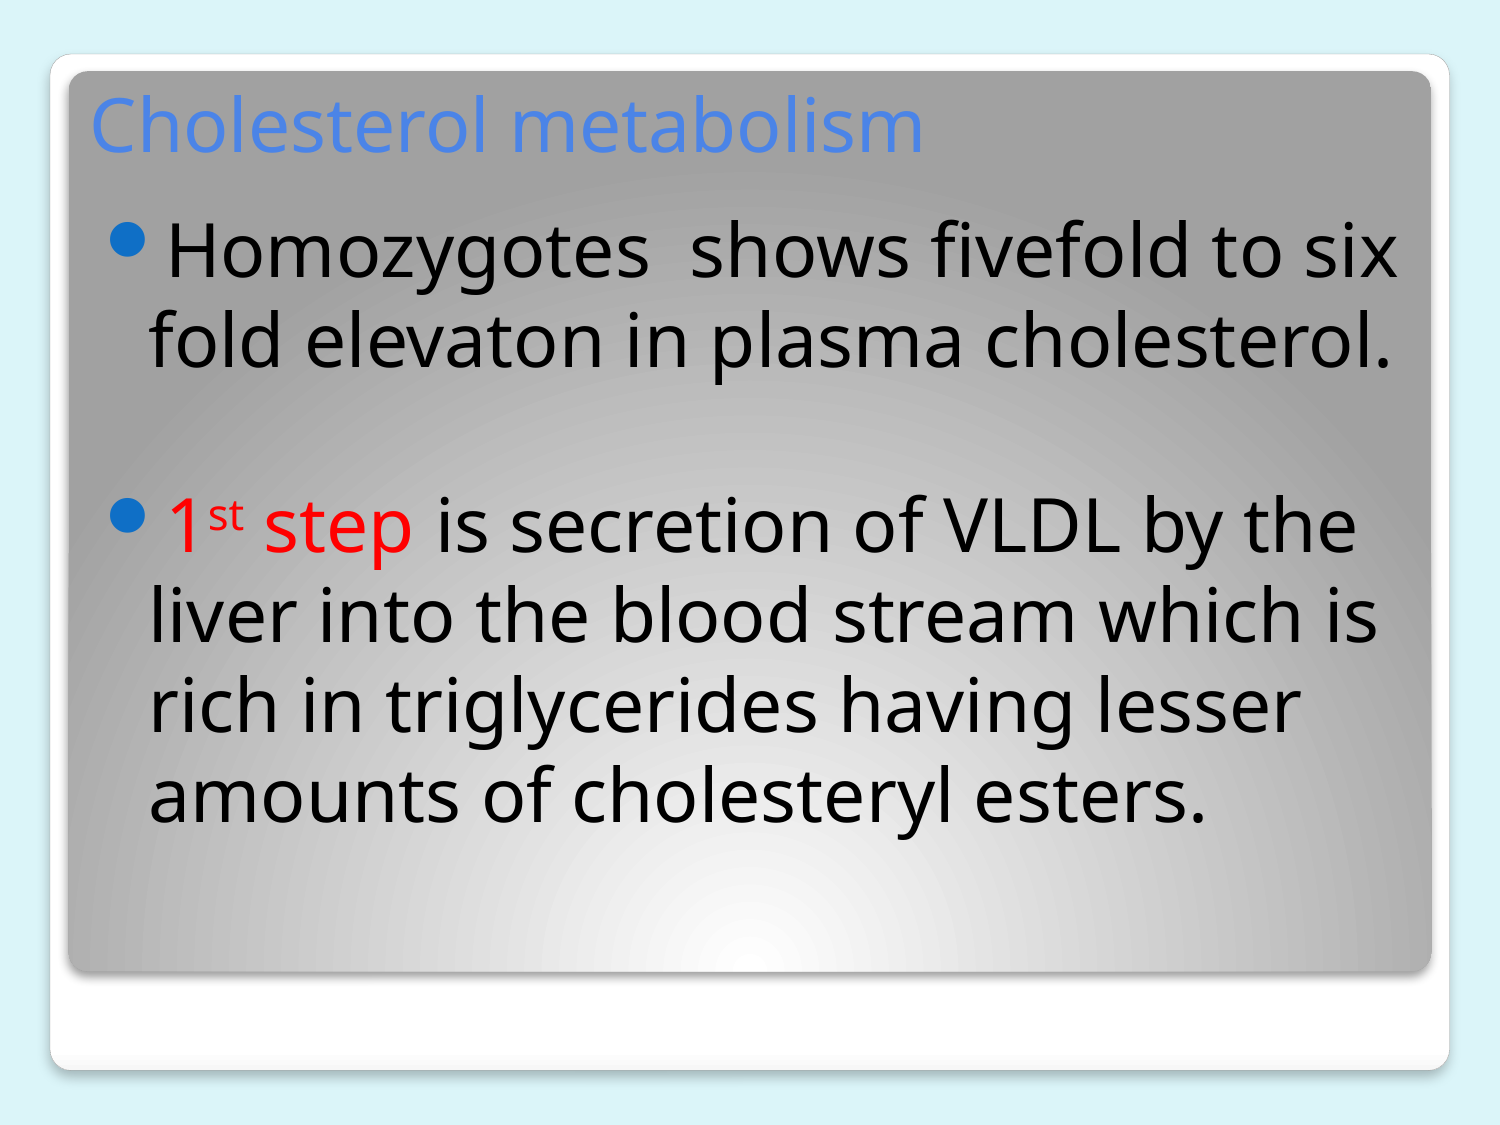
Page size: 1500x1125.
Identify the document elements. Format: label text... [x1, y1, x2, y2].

list Homozygotes shows fivefold to six fold elevaton in plasma cholesterol. 1st step is secretion of VLDL by the liver into the blood stream which is rich in triglycerides having lesser amounts of cholesteryl esters. [75, 187, 1418, 975]
title Cholesterol metabolism [75, 50, 1418, 175]
